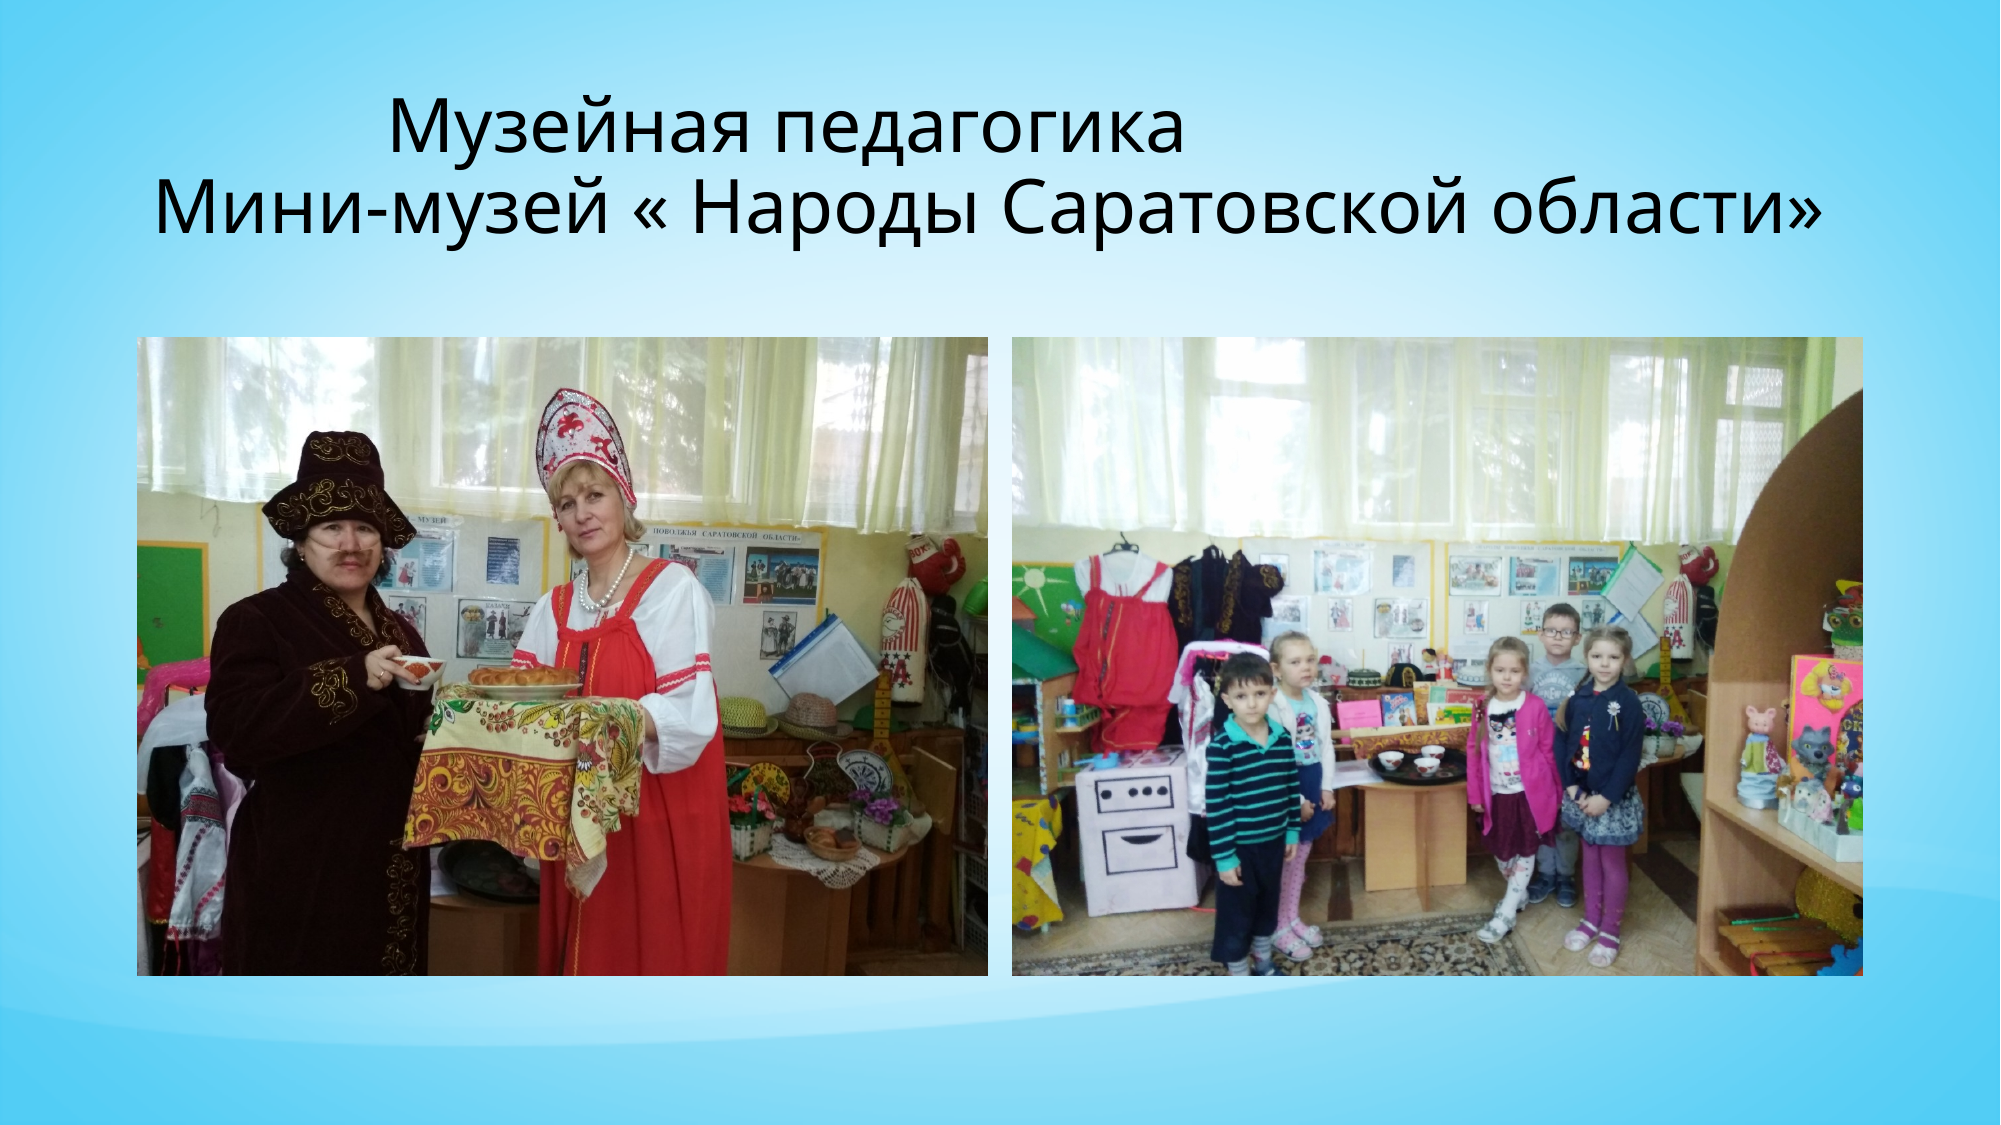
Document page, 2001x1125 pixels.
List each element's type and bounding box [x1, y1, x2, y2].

list [137, 337, 988, 976]
list [1012, 337, 1863, 976]
picture [0, 0, 2000, 1125]
